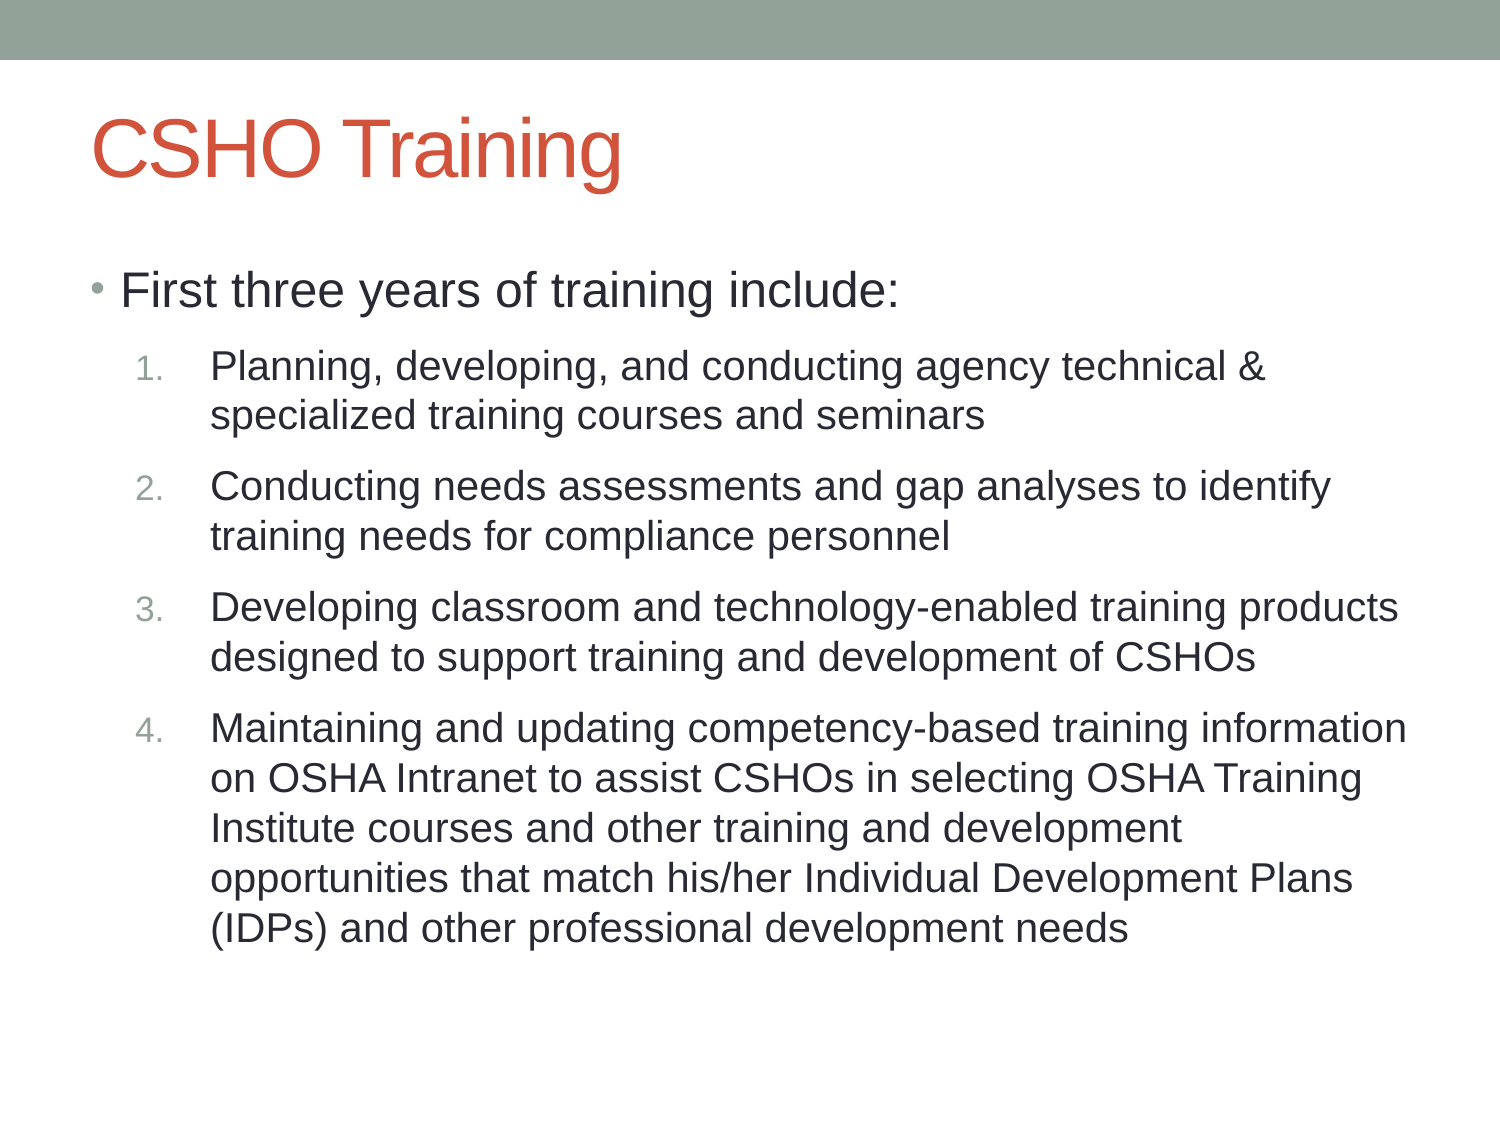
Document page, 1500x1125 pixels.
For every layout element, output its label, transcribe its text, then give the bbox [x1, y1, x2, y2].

title CSHO Training [75, 75, 1425, 213]
list First three years of training include: Planning, developing, and conducting agency technical & specialized training courses and seminars Conducting needs assessments and gap analyses to identify training needs for compliance personnel Developing classroom and technology-enabled training products designed to support training and development of CSHOs Maintaining and updating competency-based training information on OSHA Intranet to assist CSHOs in selecting OSHA Training Institute courses and other training and development opportunities that match his/her Individual Development Plans (IDPs) and other professional development needs [75, 249, 1425, 1063]
